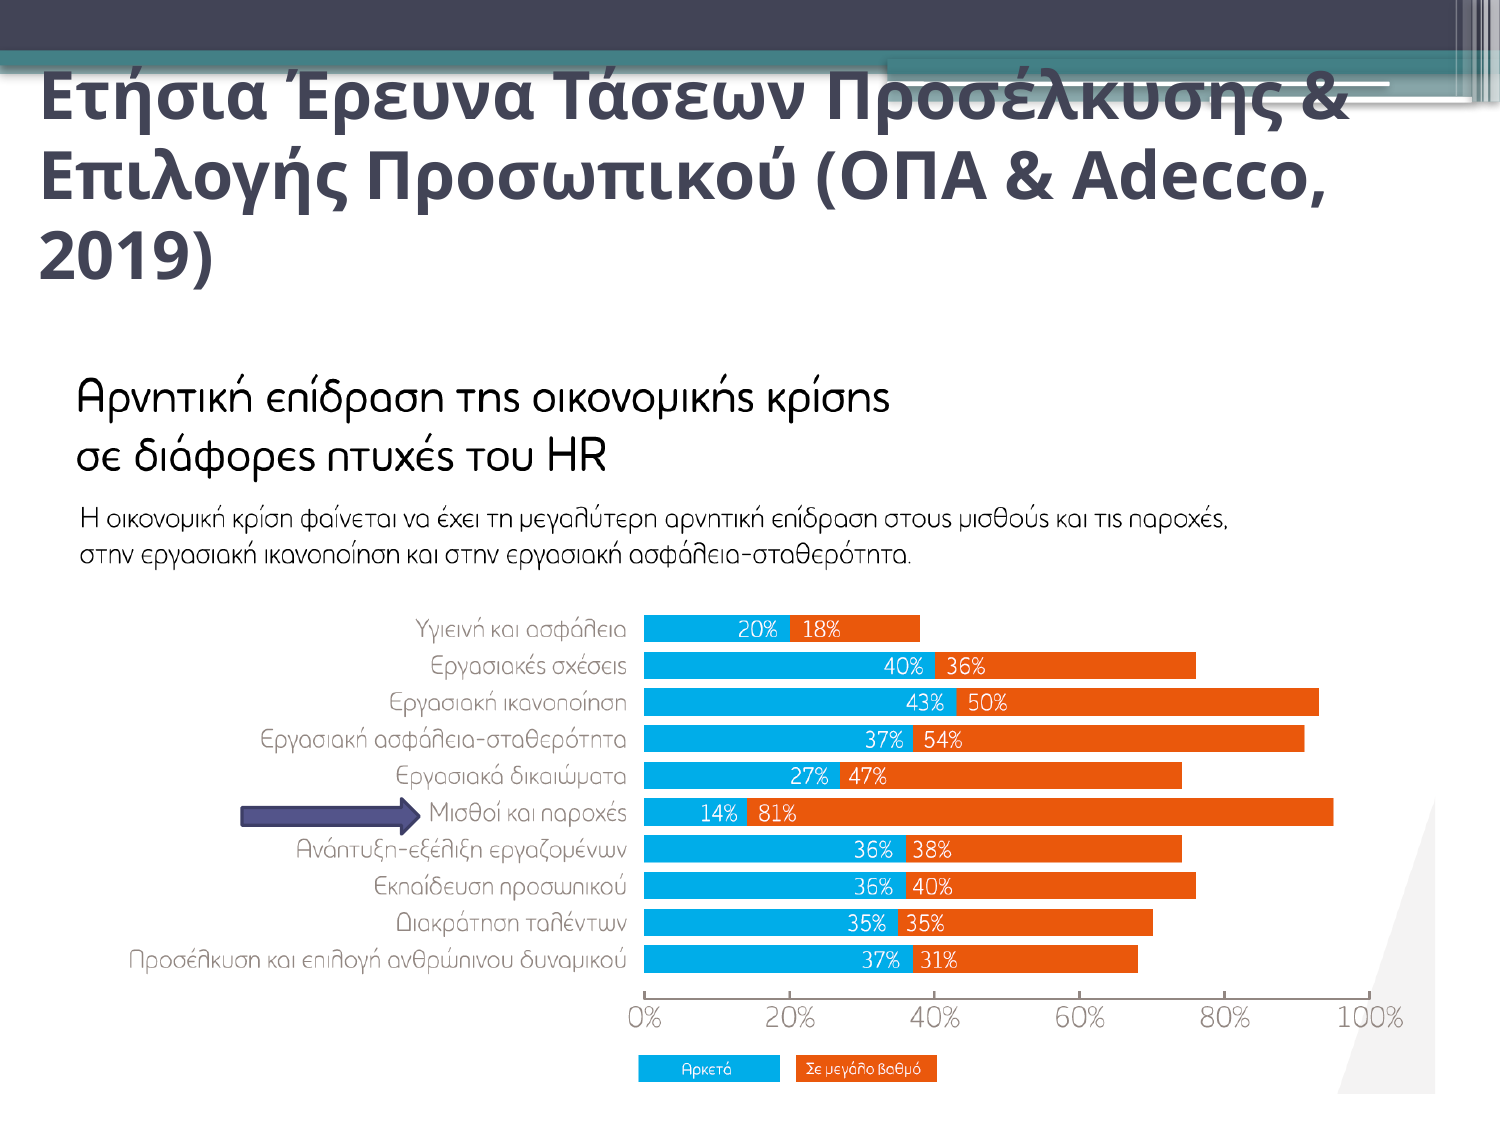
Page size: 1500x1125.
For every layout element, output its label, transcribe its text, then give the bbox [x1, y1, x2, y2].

title Ετήσια Έρευνα Τάσεων Προσέλκυσης & Επιλογής Προσωπικού (ΟΠΑ & Adecco, 2019) [23, 125, 1500, 301]
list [27, 326, 1436, 1095]
